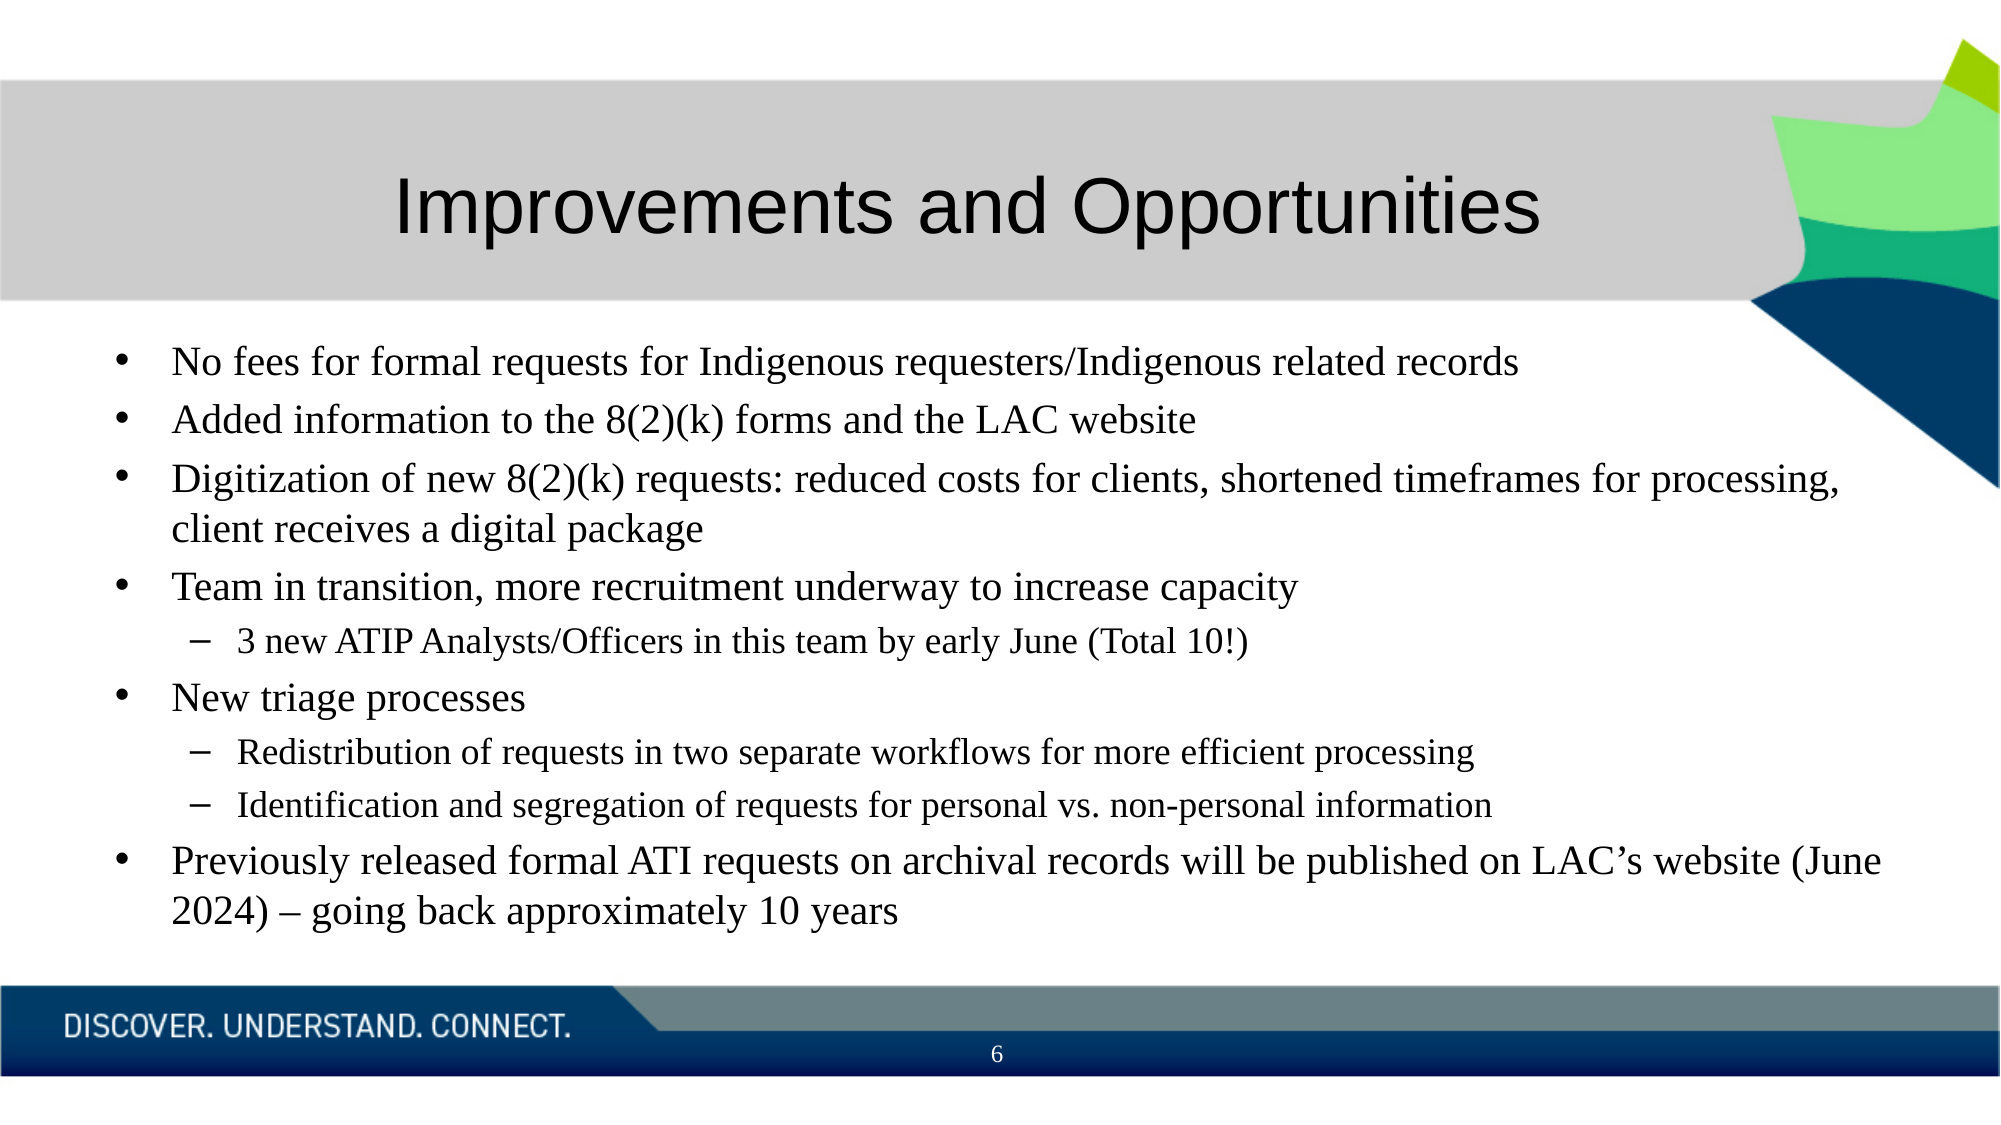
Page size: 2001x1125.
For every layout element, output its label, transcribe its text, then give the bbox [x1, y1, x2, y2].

slide_number 6 [763, 1022, 1231, 1083]
picture [0, 0, 2000, 1125]
title Improvements and Opportunities [181, 113, 1756, 291]
list No fees for formal requests for Indigenous requesters/Indigenous related records Added information to the 8(2)(k) forms and the LAC website Digitization of new 8(2)(k) requests: reduced costs for clients, shortened timeframes for processing, client receives a digital package Team in transition, more recruitment underway to increase capacity 3 new ATIP Analysts/Officers in this team by early June (Total 10!) New triage processes Redistribution of requests in two separate workflows for more efficient processing Identification and segregation of requests for personal vs. non-personal information Previously released formal ATI requests on archival records will be published on LAC’s website (June 2024) – going back approximately 10 years [99, 326, 1922, 1015]
